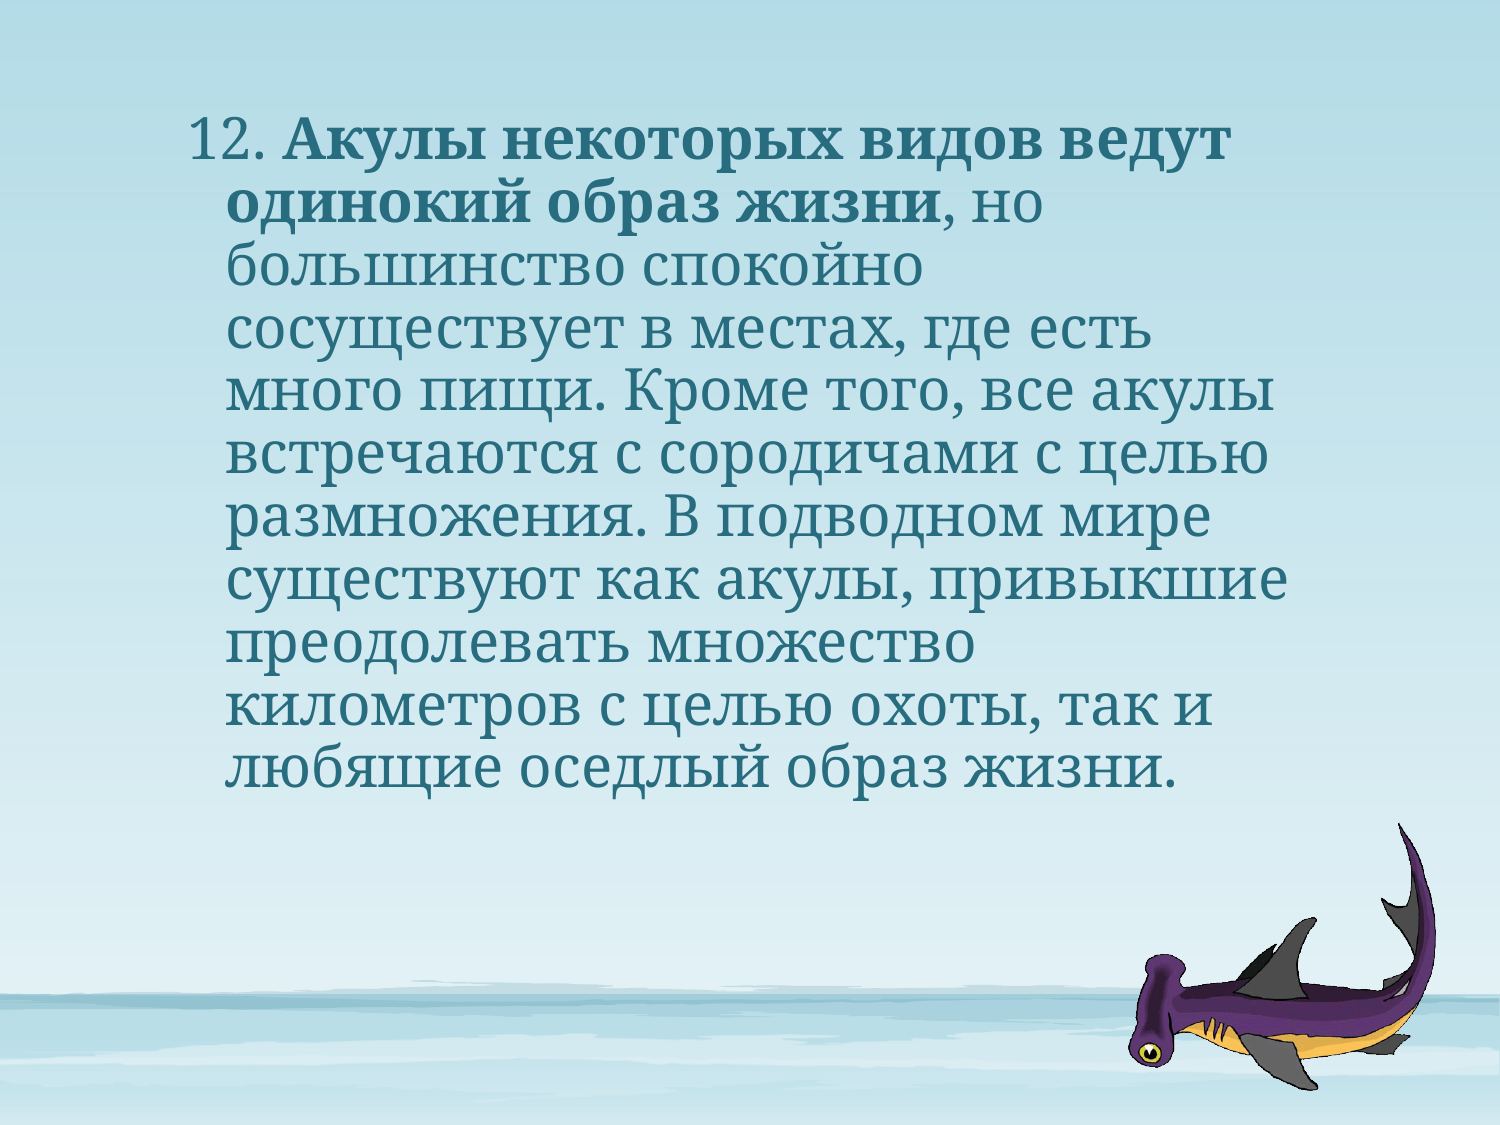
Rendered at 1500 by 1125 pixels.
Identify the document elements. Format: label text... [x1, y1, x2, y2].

picture [0, 822, 1500, 1103]
list 12. Акулы некоторых видов ведут одинокий образ жизни, но большинство спокойно сосуществует в местах, где есть много пищи. Кроме того, все акулы встречаются с сородичами с целью размножения. В подводном мире существуют как акулы, привыкшие преодолевать множество километров с целью охоты, так и любящие оседлый образ жизни. [165, 101, 1335, 938]
